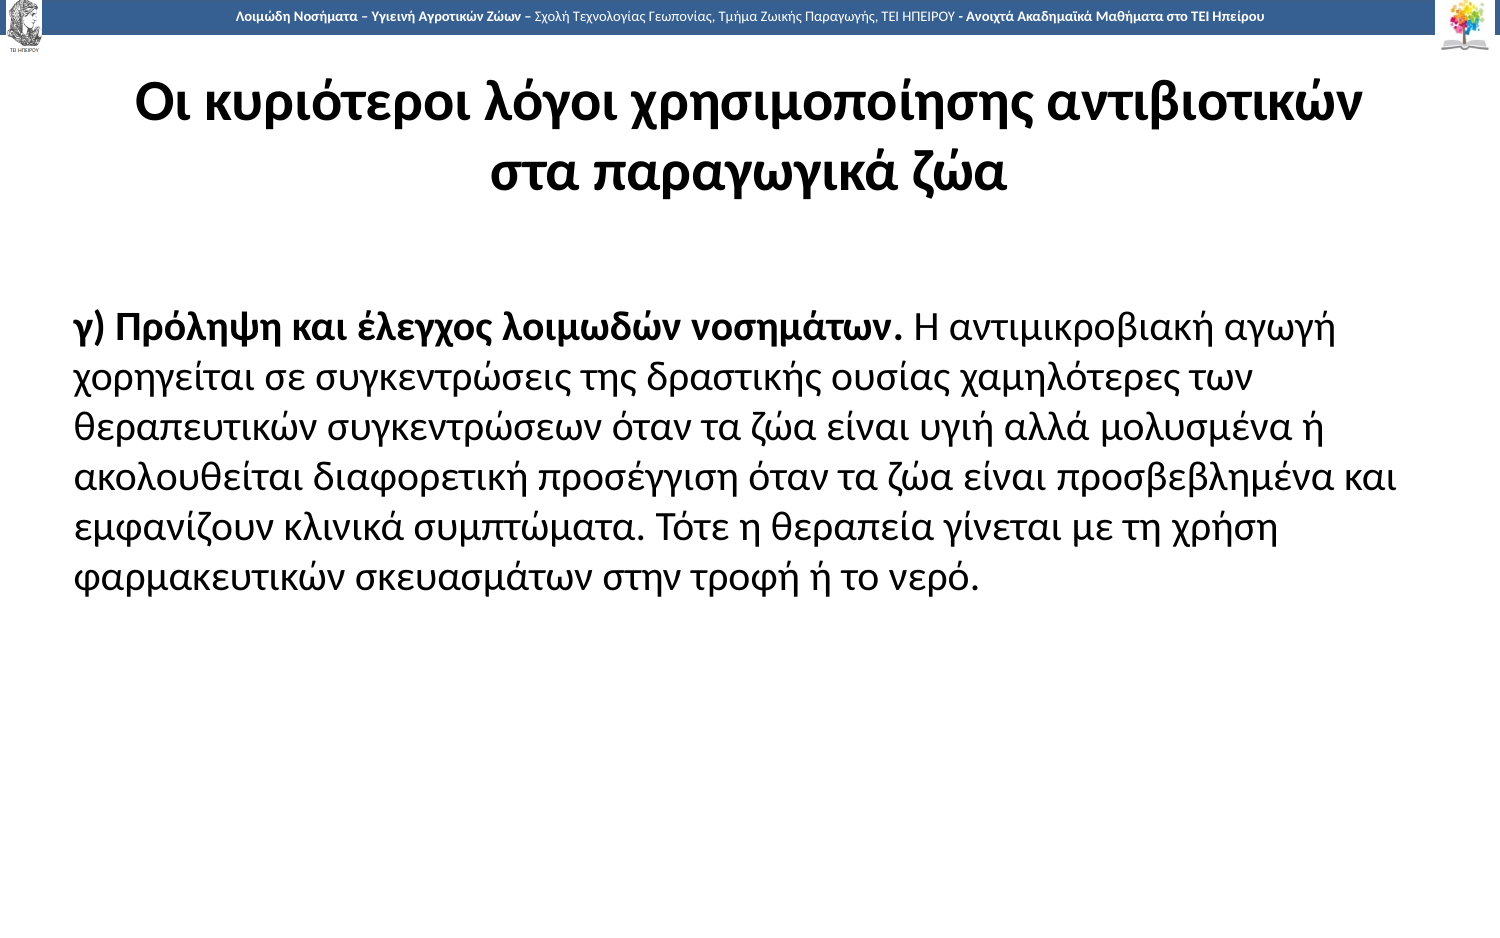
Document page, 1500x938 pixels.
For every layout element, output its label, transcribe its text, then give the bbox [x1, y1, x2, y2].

picture [6, 0, 42, 54]
picture [1435, 0, 1495, 52]
subtitle γ) Πρόληψη και έλεγχος λοιμωδών νοσημάτων. Η αντιμικροβιακή αγωγή χορηγείται σε συγκεντρώσεις της δραστικής ουσίας χαμηλότερες των θεραπευτικών συγκεντρώσεων όταν τα ζώα είναι υγιή αλλά μολυσμένα ή ακολουθείται διαφορετική προσέγγιση όταν τα ζώα είναι προσβεβλημένα και εμφανίζουν κλινικά συμπτώματα. Τότε η θεραπεία γίνεται με τη χρήση φαρμακευτικών σκευασμάτων στην τροφή ή το νερό. [58, 291, 1441, 835]
text_box Οι κυριότεροι λόγοι χρησιμοποίησης αντιβιοτικών στα παραγωγικά ζώα [112, 43, 1388, 221]
